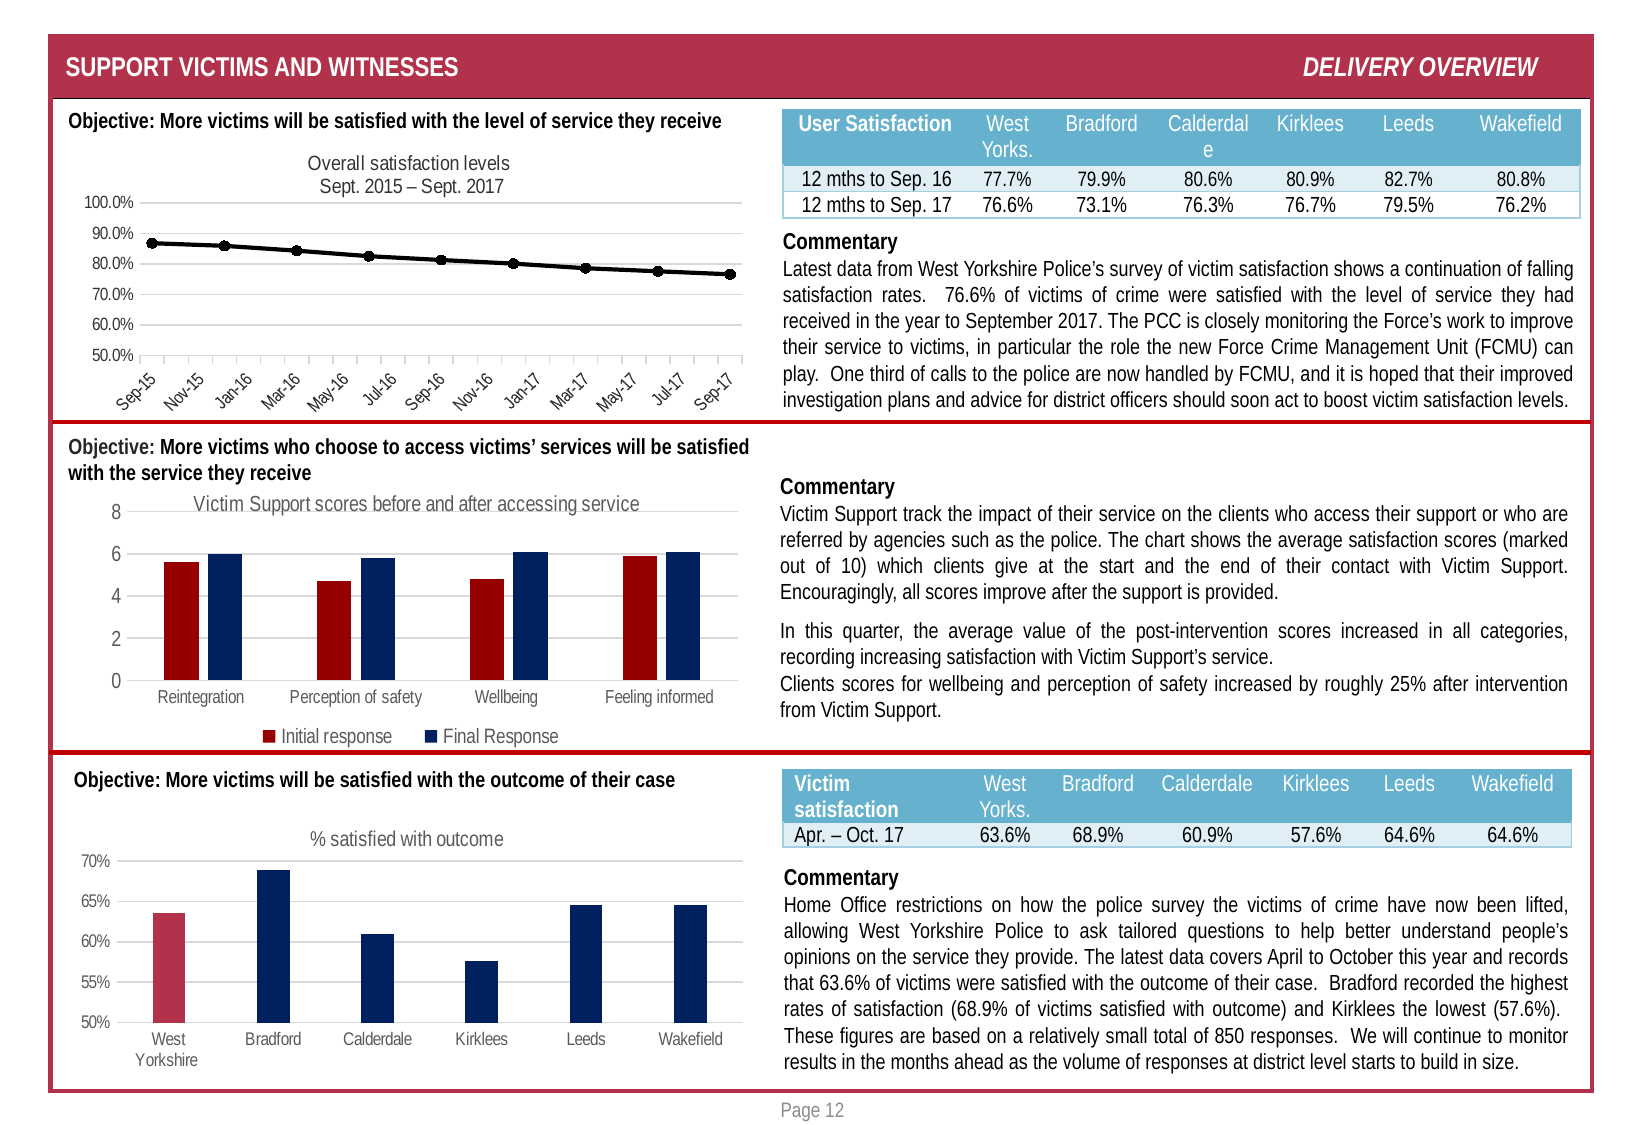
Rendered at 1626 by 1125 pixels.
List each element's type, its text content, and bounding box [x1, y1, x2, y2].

table_cell 12 mths to Sep. 17 [784, 192, 964, 217]
chart [57, 820, 766, 1072]
table_cell 80.6% [1152, 166, 1265, 191]
table_cell 76.7% [1265, 192, 1356, 217]
table_cell 73.1% [1052, 192, 1152, 217]
table_cell 82.7% [1356, 166, 1462, 191]
footer Page 12 [538, 1078, 1087, 1125]
table_cell 60.9% [1148, 823, 1267, 846]
table_cell 63.6% [962, 823, 1049, 846]
table_cell 57.6% [1267, 823, 1365, 846]
table_cell 64.6% [1454, 823, 1571, 846]
table_cell 68.9% [1049, 823, 1148, 846]
text_box Objective: More victims who choose to access victims’ services will be satisfied with the service they receive [53, 425, 1015, 493]
table_header Calderdale [1152, 111, 1265, 164]
table_cell 79.5% [1356, 192, 1462, 217]
chart [57, 132, 766, 417]
table_cell 76.2% [1462, 192, 1579, 217]
table_header Wakefield [1454, 770, 1571, 821]
table_header Leeds [1365, 770, 1454, 821]
table_cell 80.8% [1462, 166, 1579, 191]
table_cell 80.9% [1265, 166, 1356, 191]
table_cell 76.6% [964, 192, 1052, 217]
table_header Bradford [1049, 770, 1148, 821]
table_cell 76.3% [1152, 192, 1265, 217]
table_cell 64.6% [1365, 823, 1454, 846]
table_header Kirklees [1267, 770, 1365, 821]
table_header West Yorks. [962, 770, 1049, 821]
table_cell Apr. – Oct. 17 [784, 823, 962, 846]
table_cell 12 mths to Sep. 16 [784, 166, 964, 191]
table_cell 79.9% [1052, 166, 1152, 191]
table_header Kirklees [1265, 111, 1356, 164]
text_box Commentary Victim Support track the impact of their service on the clients who access their support or who are referred by agencies such as the police. The chart shows the average satisfaction scores (marked out of 10) which clients give at the start and the end of their contact with Victim Support. Encouragingly, all scores improve after the support is provided. In this quarter, the average value of the post-intervention scores increased in all categories, recording increasing satisfaction with Victim Support’s service. Clients scores for wellbeing and perception of safety increased by roughly 25% after intervention from Victim Support. Your Views [765, 464, 1586, 731]
table_header Wakefield [1462, 111, 1579, 164]
table_cell 77.7% [964, 166, 1052, 191]
table_header Calderdale [1148, 770, 1267, 821]
table_header Victim satisfaction [784, 770, 962, 821]
table_header User Satisfaction [784, 111, 964, 164]
table_header West Yorks. [964, 111, 1052, 164]
text_box [49, 36, 1593, 1092]
text_box Objective: More victims will be satisfied with the outcome of their case [59, 758, 814, 800]
text_box Objective: More victims will be satisfied with the level of service they receive from the police [53, 99, 923, 193]
table_header Bradford [1052, 111, 1152, 164]
table_header Leeds [1356, 111, 1462, 164]
chart [67, 467, 755, 757]
